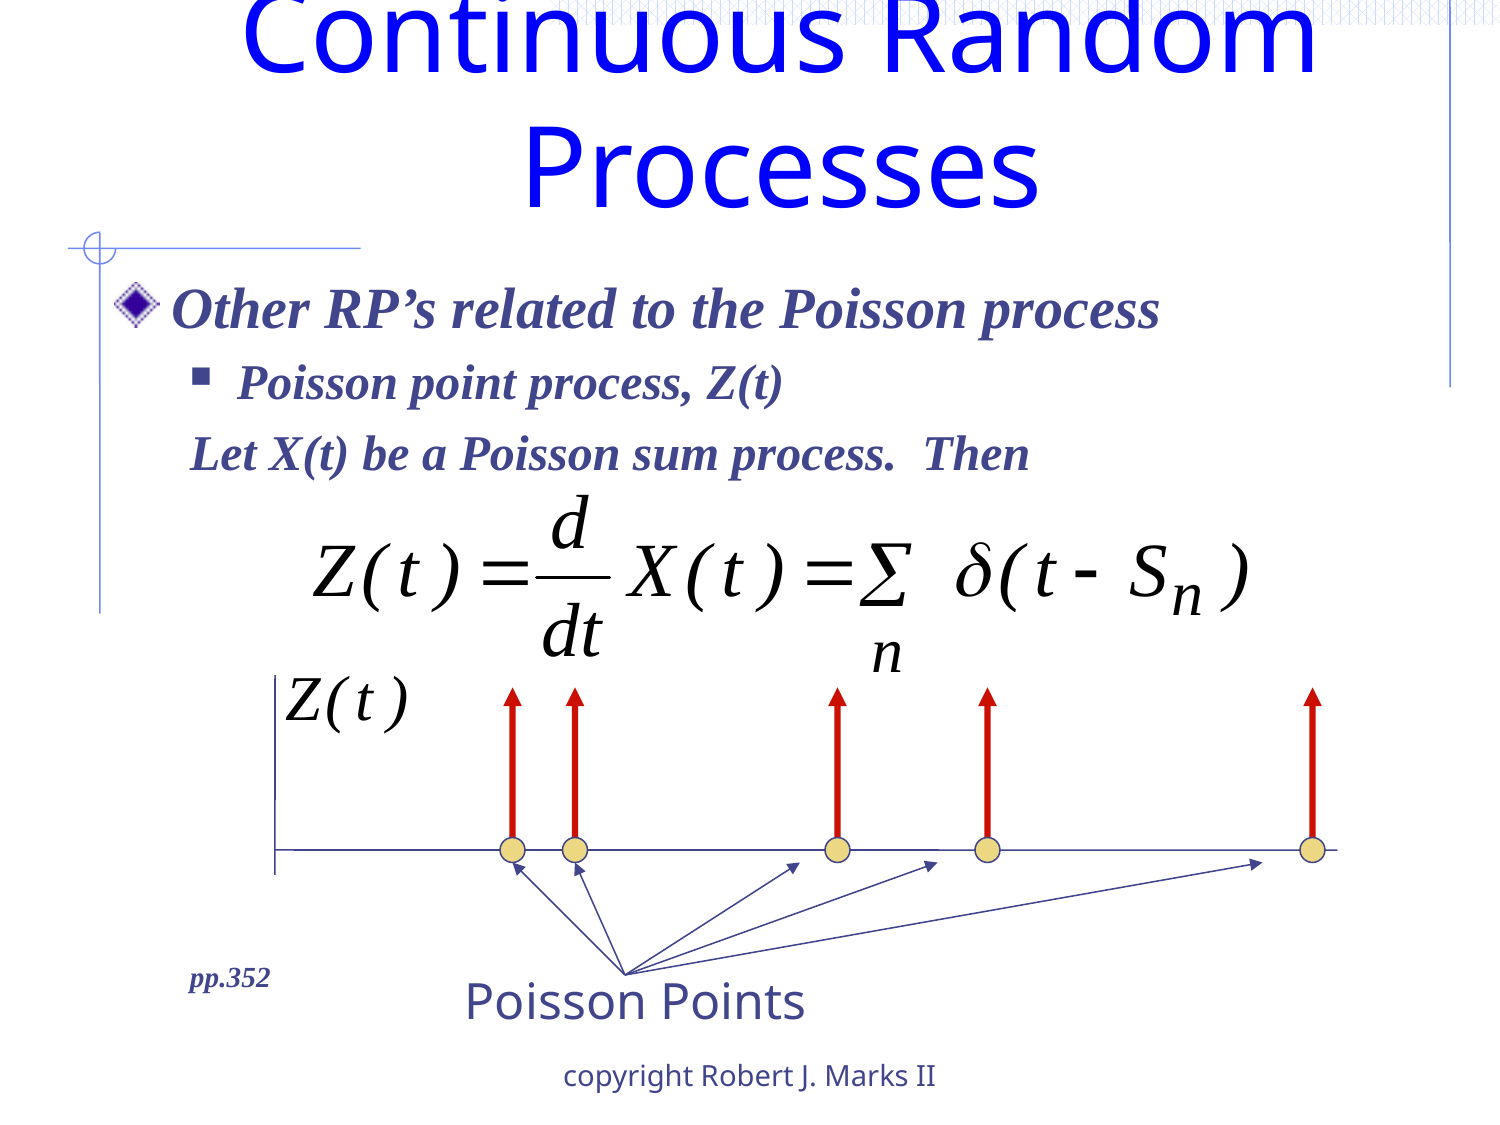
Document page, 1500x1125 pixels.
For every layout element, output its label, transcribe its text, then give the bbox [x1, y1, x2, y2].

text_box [274, 662, 1338, 876]
picture [114, 282, 160, 328]
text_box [299, 474, 1263, 660]
title Continuous Random Processes [0, 50, 1500, 238]
footer copyright Robert J. Marks II [512, 1038, 988, 1100]
text_box Poisson Points [449, 962, 1038, 1038]
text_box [512, 862, 1263, 976]
list Other RP’s related to the Poisson process Poisson point process, Z(t) Let X(t) be a Poisson sum process. Then pp.352 [99, 262, 1375, 1025]
